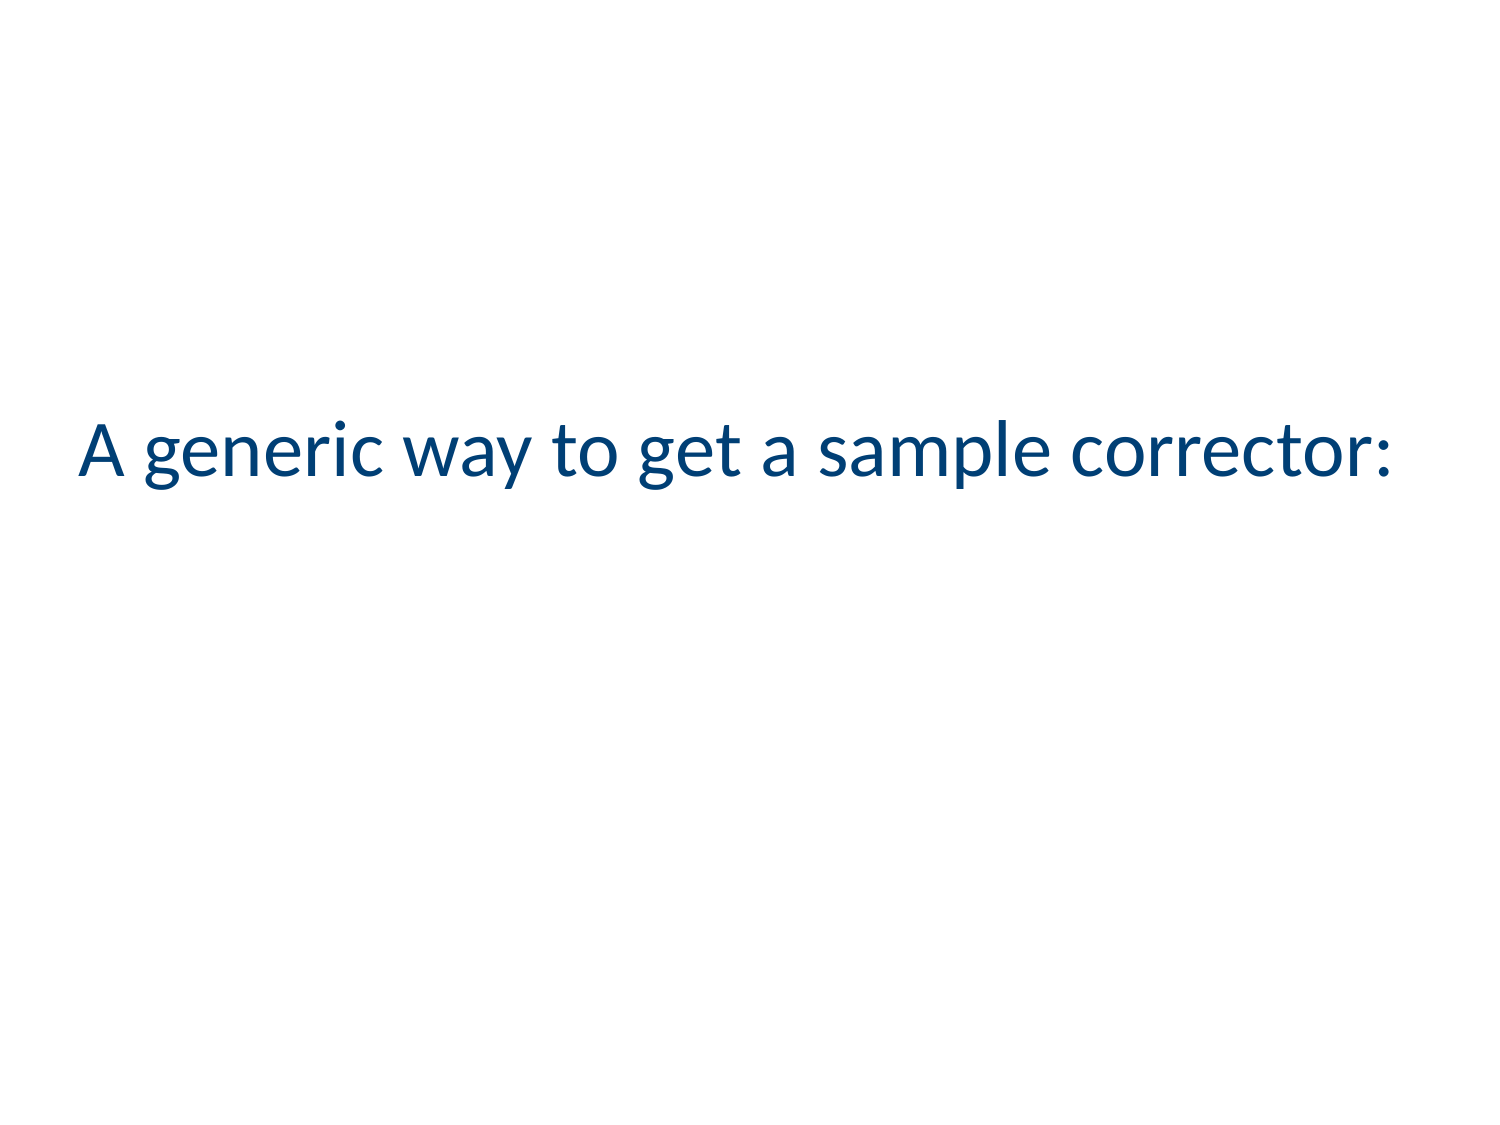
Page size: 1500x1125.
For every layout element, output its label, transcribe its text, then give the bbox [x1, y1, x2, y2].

title A generic way to get a sample corrector: [62, 350, 1413, 538]
